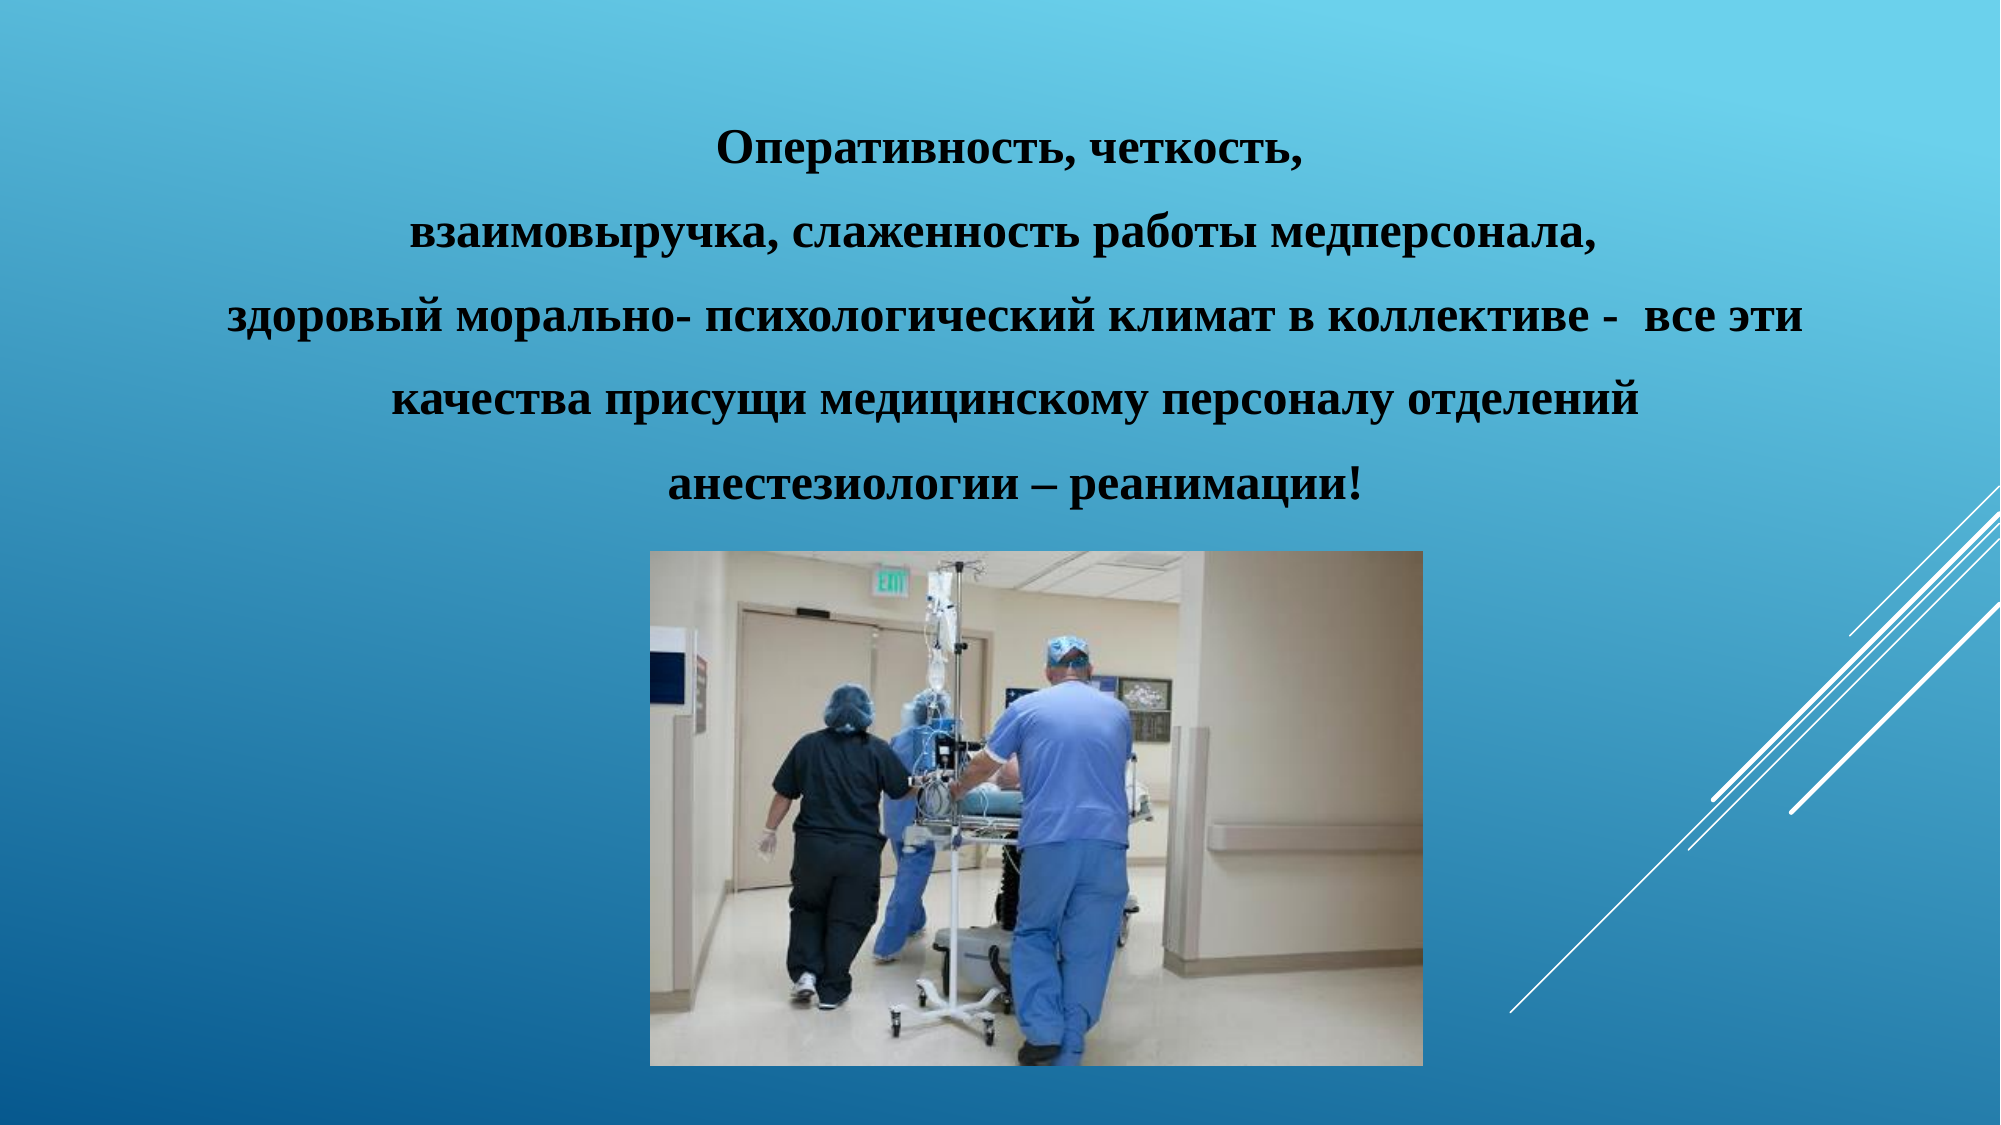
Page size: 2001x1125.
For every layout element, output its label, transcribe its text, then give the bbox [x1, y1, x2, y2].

picture [650, 550, 1424, 1067]
text_box Оперативность, четкость, взаимовыручка, слаженность работы медперсонала, здоровый морально- психологический климат в коллективе - все эти качества присущи медицинскому персоналу отделений анестезиологии – реанимации! [200, 81, 1832, 517]
